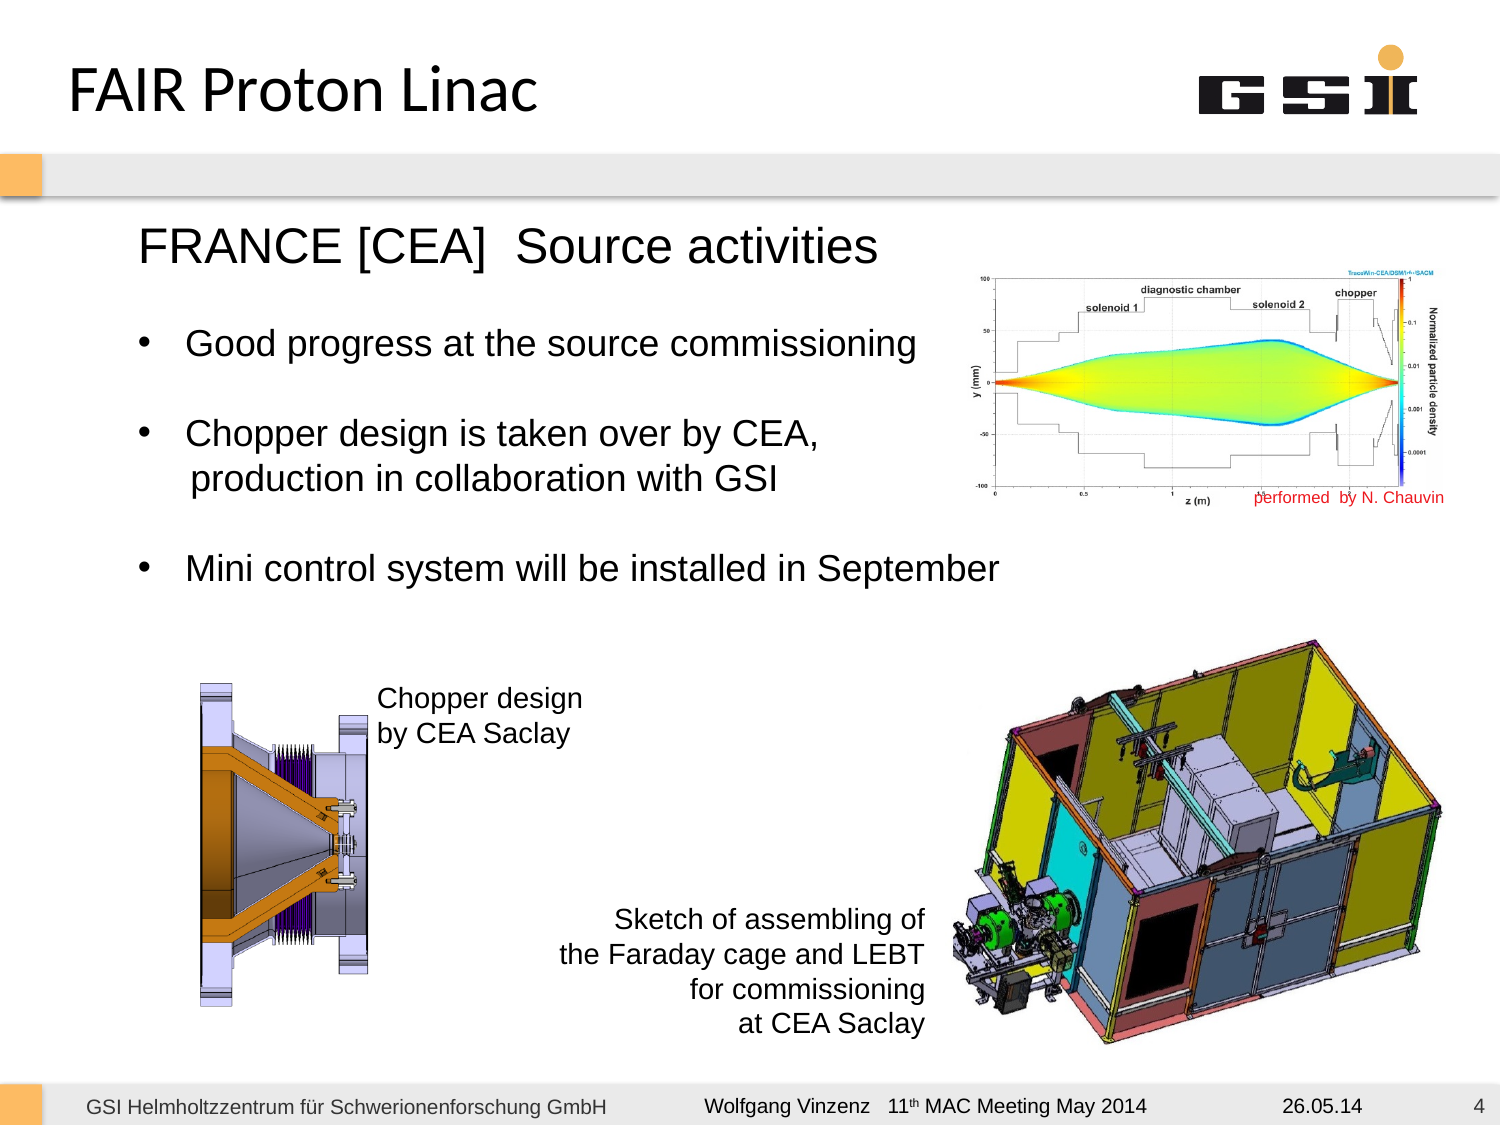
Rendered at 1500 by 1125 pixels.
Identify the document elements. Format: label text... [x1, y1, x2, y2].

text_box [966, 268, 1446, 512]
text_box Chopper design by CEA Saclay [362, 672, 598, 757]
text_box FAIR Proton Linac [53, 36, 555, 132]
text_box Sketch of assembling of the Faraday cage and LEBT for commissioning at CEA Saclay [544, 892, 939, 1048]
picture [1197, 42, 1419, 117]
text_box FRANCE [CEA] Source activities Good progress at the source commissioning Chopper design is taken over by CEA, production in collaboration with GSI Mini control system will be installed in September [123, 206, 1016, 597]
picture [198, 679, 372, 1009]
picture [944, 638, 1446, 1050]
